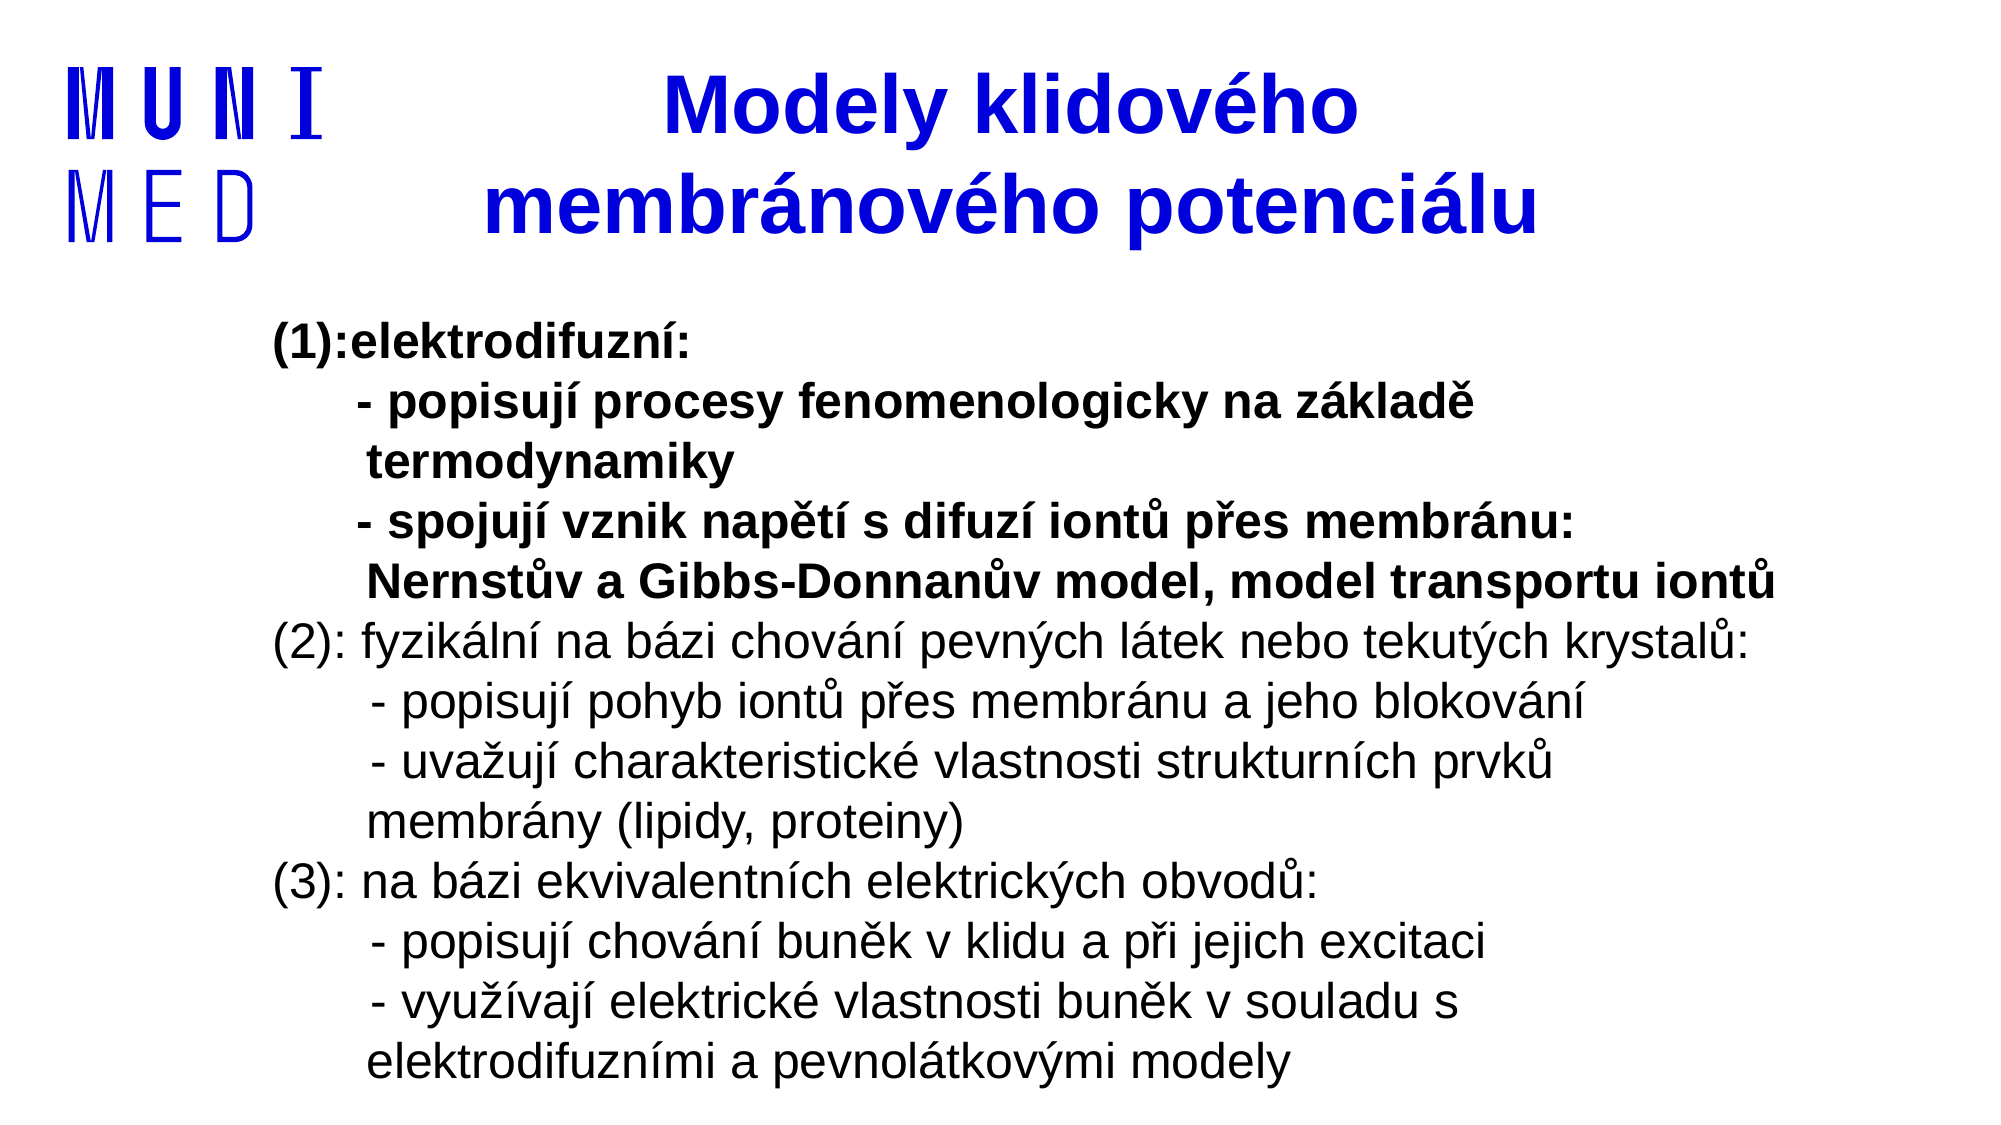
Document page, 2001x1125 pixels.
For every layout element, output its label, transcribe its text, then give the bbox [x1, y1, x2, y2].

text_box (1):elektrodifuzní: - popisují procesy fenomenologicky na základě termodynamiky - spojují vznik napětí s difuzí iontů přes membránu: Nernstův a Gibbs-Donnanův model, model transportu iontů (2): fyzikální na bázi chování pevných látek nebo tekutých krystalů: - popisují pohyb iontů přes membránu a jeho blokování - uvažují charakteristické vlastnosti strukturních prvků membrány (lipidy, proteiny) (3): na bázi ekvivalentních elektrických obvodů: - popisují chování buněk v klidu a při jejich excitaci - využívají elektrické vlastnosti buněk v souladu s elektrodifuzními a pevnolátkovými modely [257, 300, 1813, 1125]
text_box Modely klidového membránového potenciálu [350, 42, 1674, 258]
